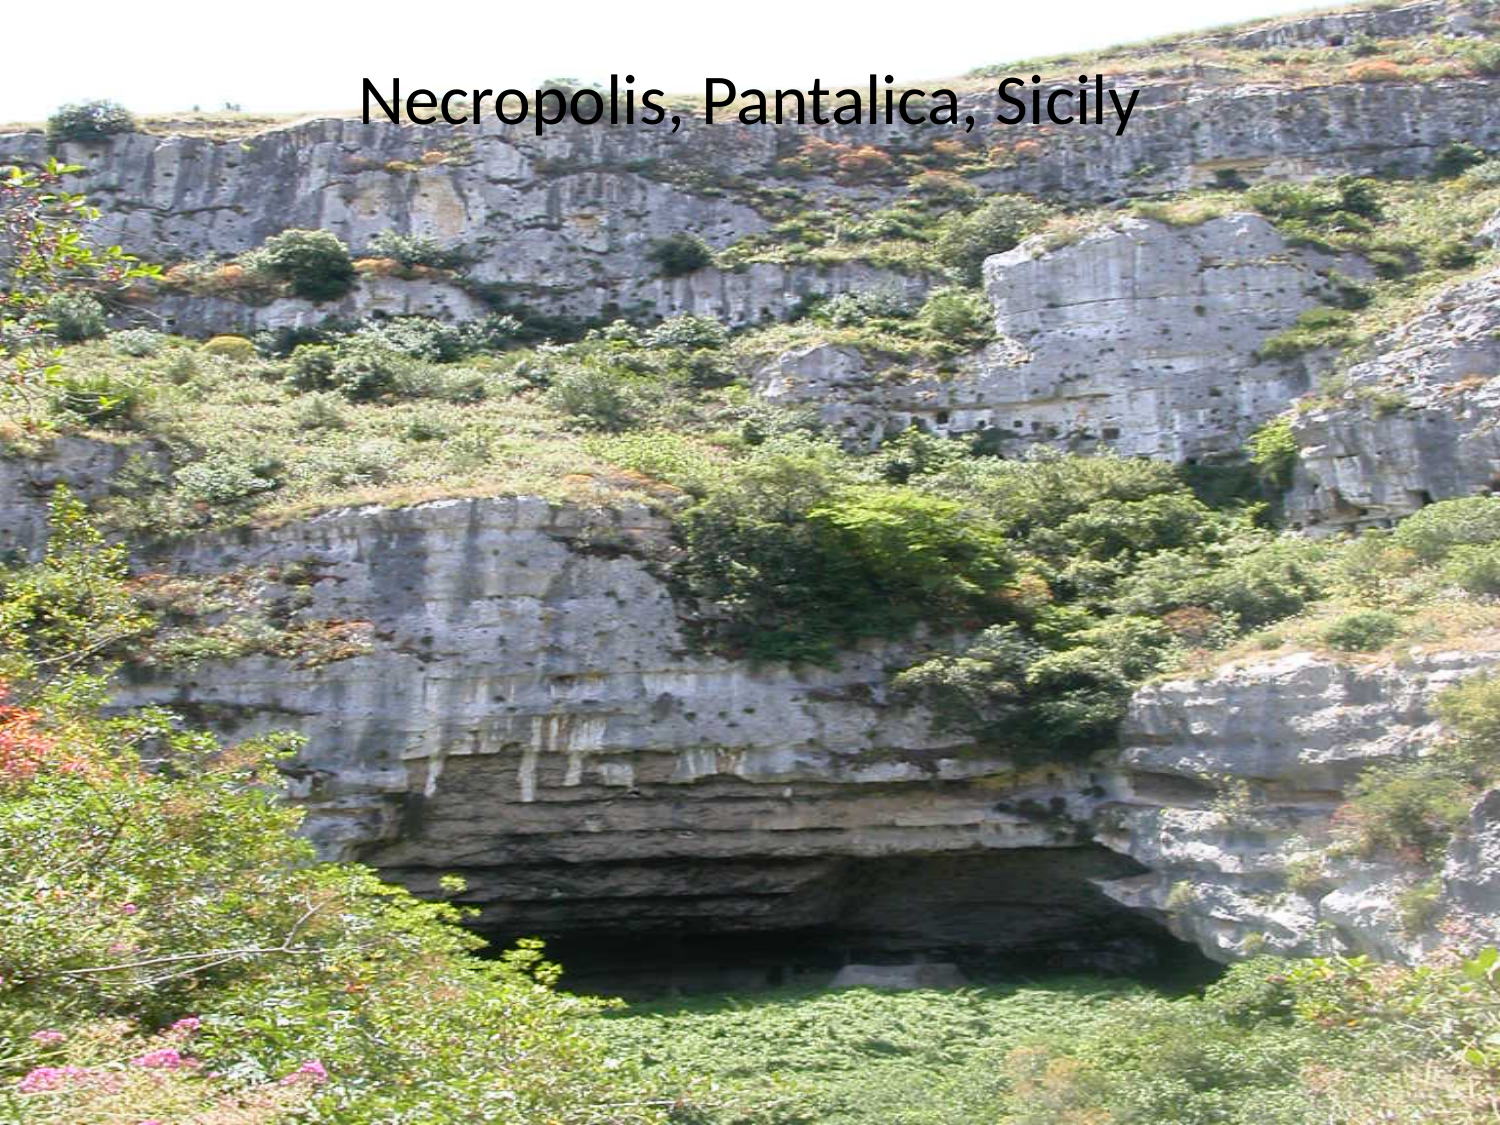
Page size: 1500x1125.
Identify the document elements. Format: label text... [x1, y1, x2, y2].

picture [0, 0, 1500, 1125]
title Necropolis, Pantalica, Sicily [75, 45, 1425, 233]
